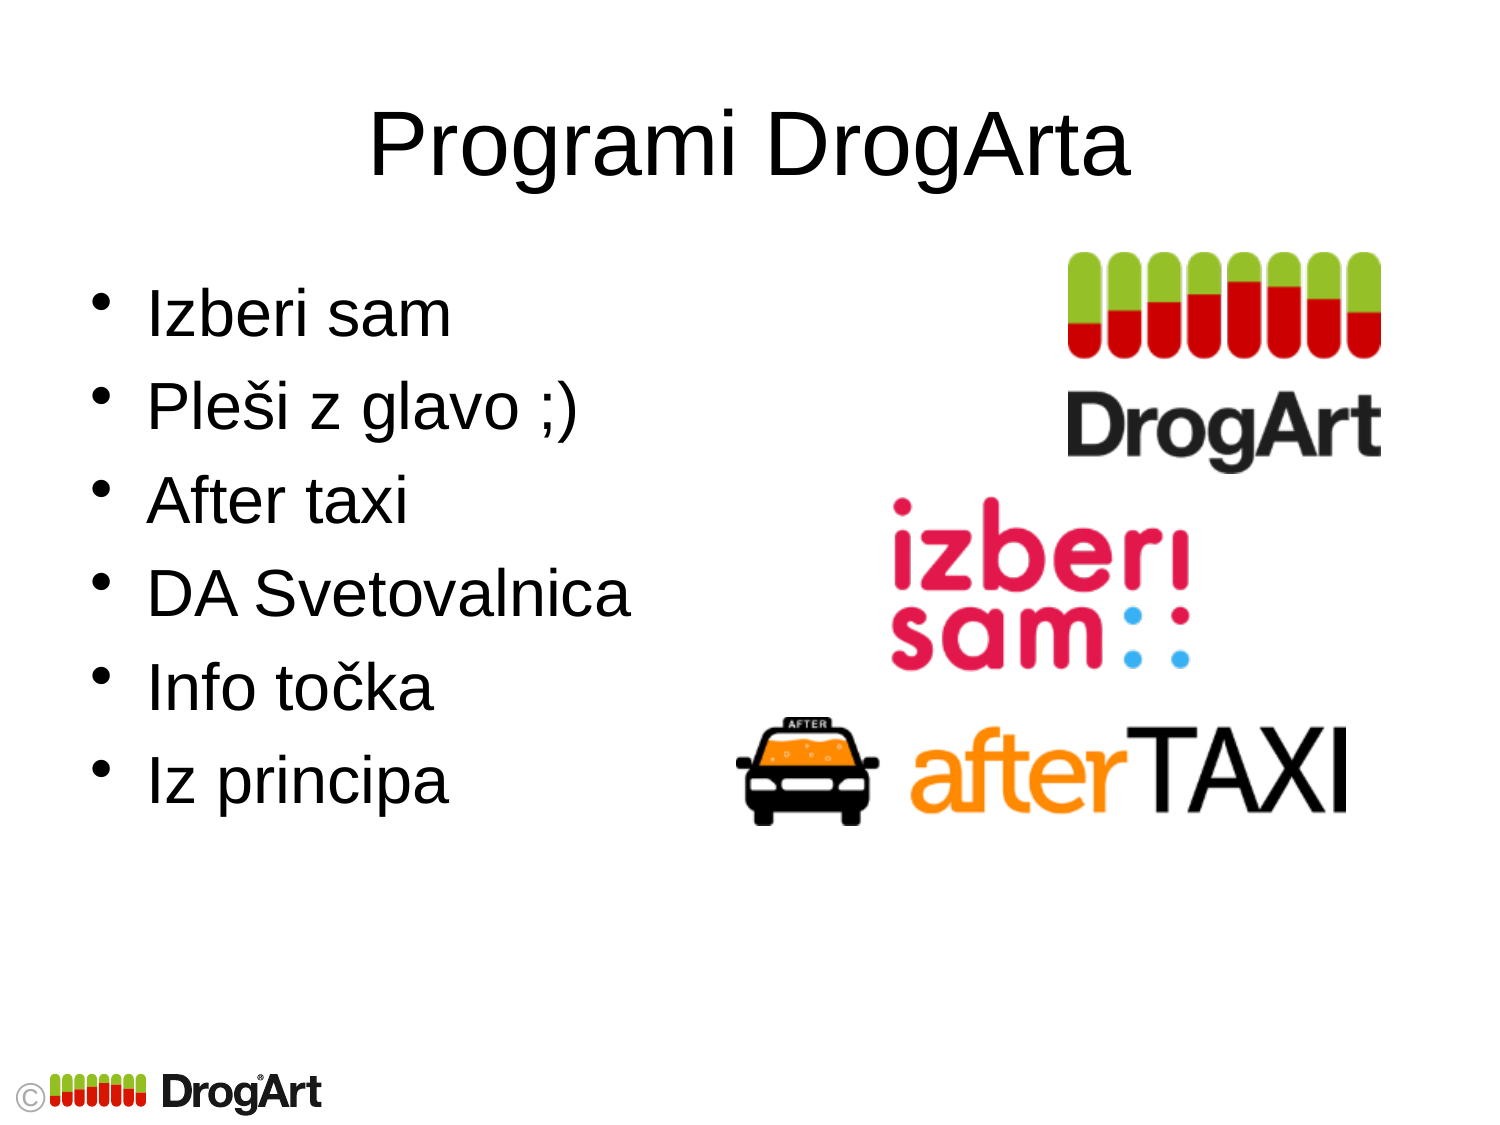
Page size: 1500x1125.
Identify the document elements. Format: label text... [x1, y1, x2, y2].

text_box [0, 1063, 322, 1125]
picture [1068, 252, 1382, 474]
title Programi DrogArta [74, 44, 1426, 233]
list Izberi sam Pleši z glavo ;) After taxi DA Svetovalnica Info točka Iz principa [74, 262, 1426, 1006]
picture [736, 717, 1346, 827]
picture [889, 495, 1193, 672]
